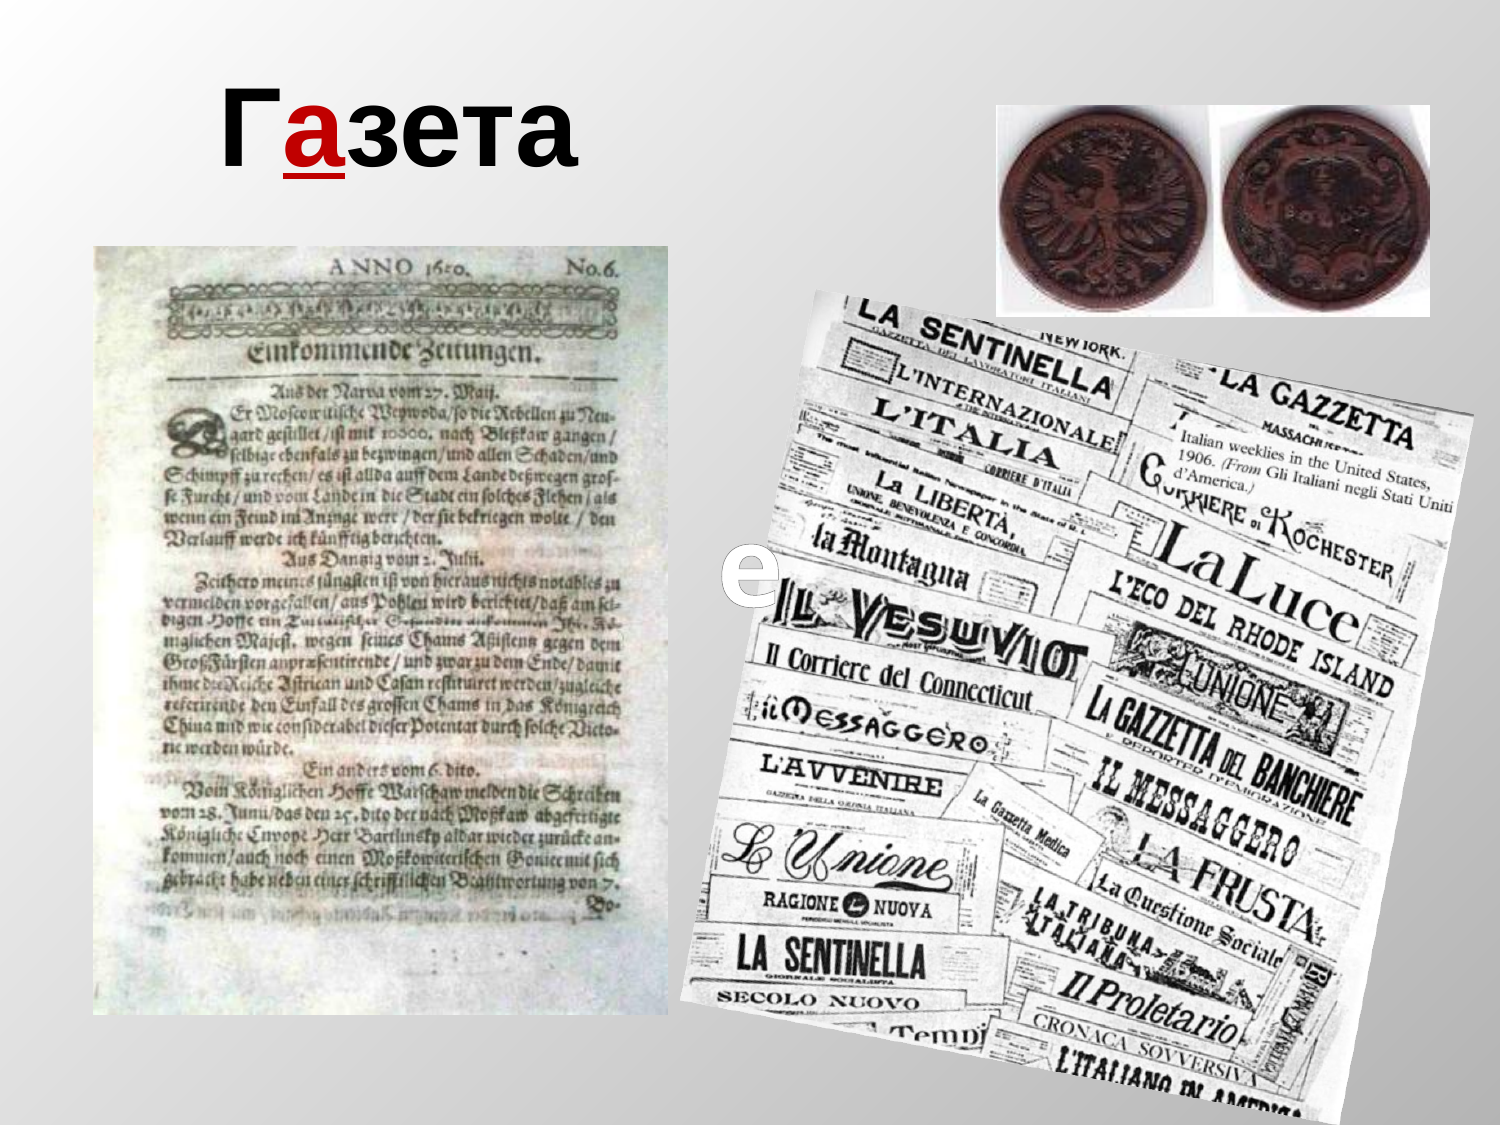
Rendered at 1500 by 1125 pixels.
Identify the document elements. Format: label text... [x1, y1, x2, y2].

picture [93, 245, 669, 1015]
text_box е [711, 486, 741, 637]
picture [680, 290, 1473, 1124]
picture [995, 105, 1430, 317]
text_box Газета [105, 46, 692, 197]
